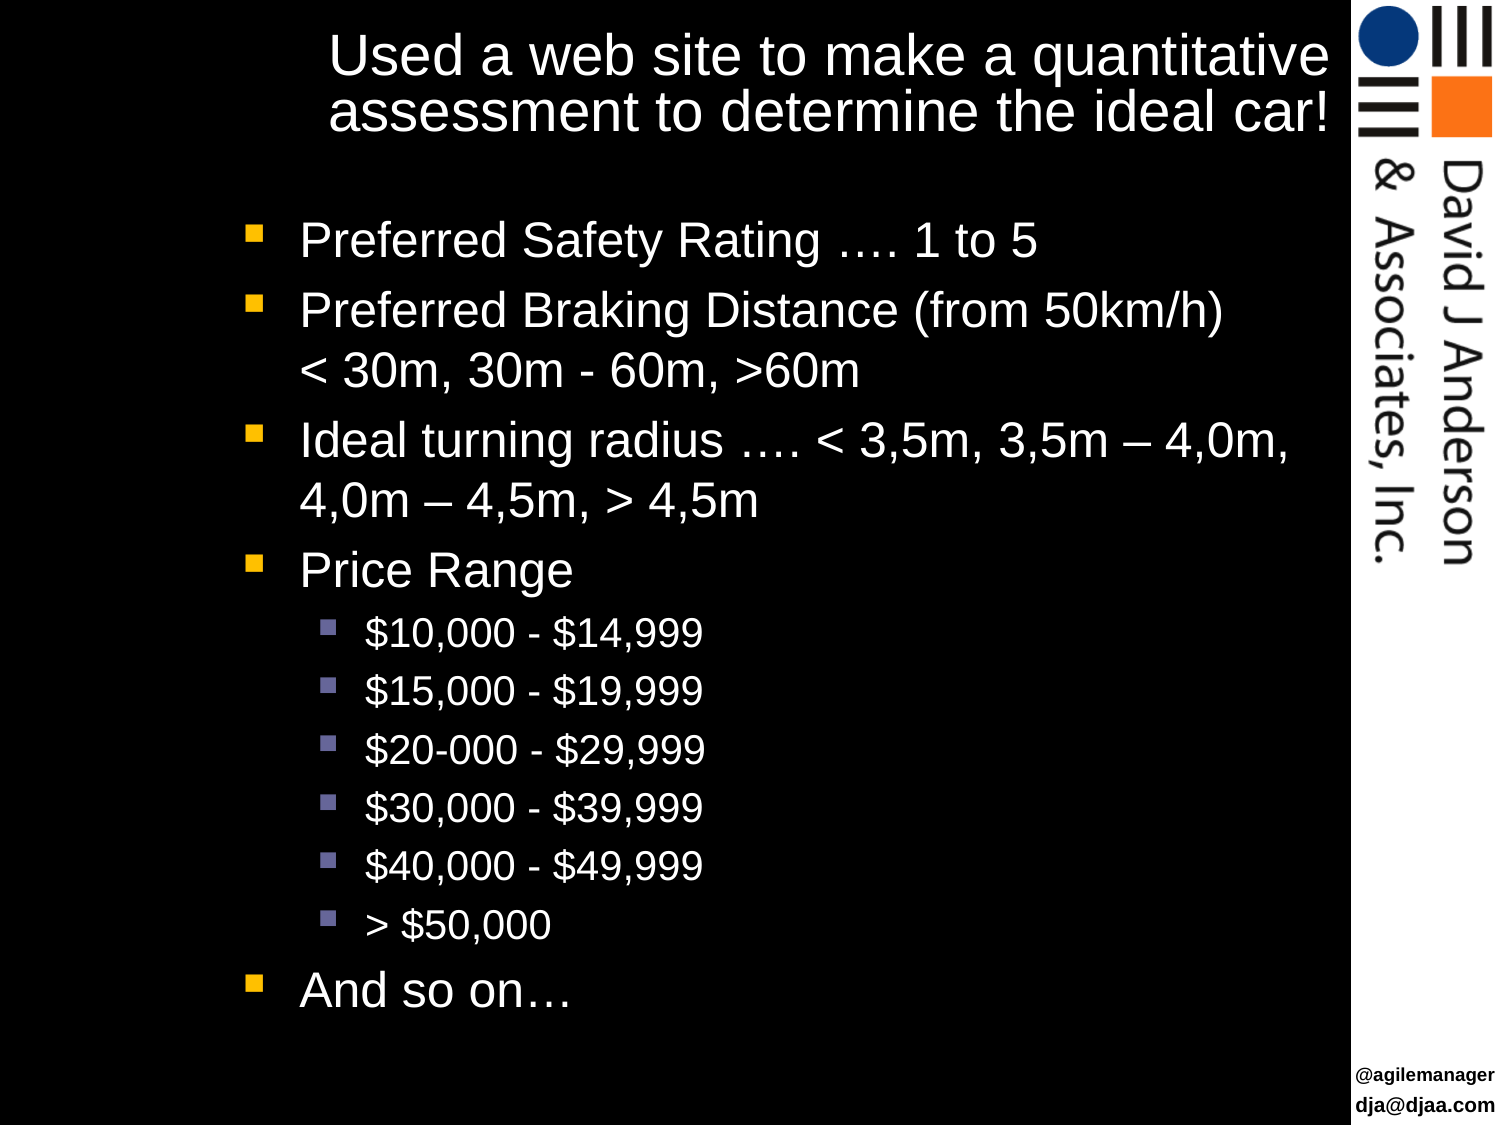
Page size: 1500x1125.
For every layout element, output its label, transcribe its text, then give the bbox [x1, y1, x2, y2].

title Used a web site to make a quantitative assessment to determine the ideal car! [21, 22, 1348, 152]
picture [1352, 0, 1500, 628]
list Preferred Safety Rating …. 1 to 5 Preferred Braking Distance (from 50km/h) < 30m, 30m - 60m, >60m Ideal turning radius …. < 3,5m, 3,5m – 4,0m, 4,0m – 4,5m, > 4,5m Price Range $10,000 - $14,999 $15,000 - $19,999 $20-000 - $29,999 $30,000 - $39,999 $40,000 - $49,999 > $50,000 And so on… [227, 199, 1337, 1125]
